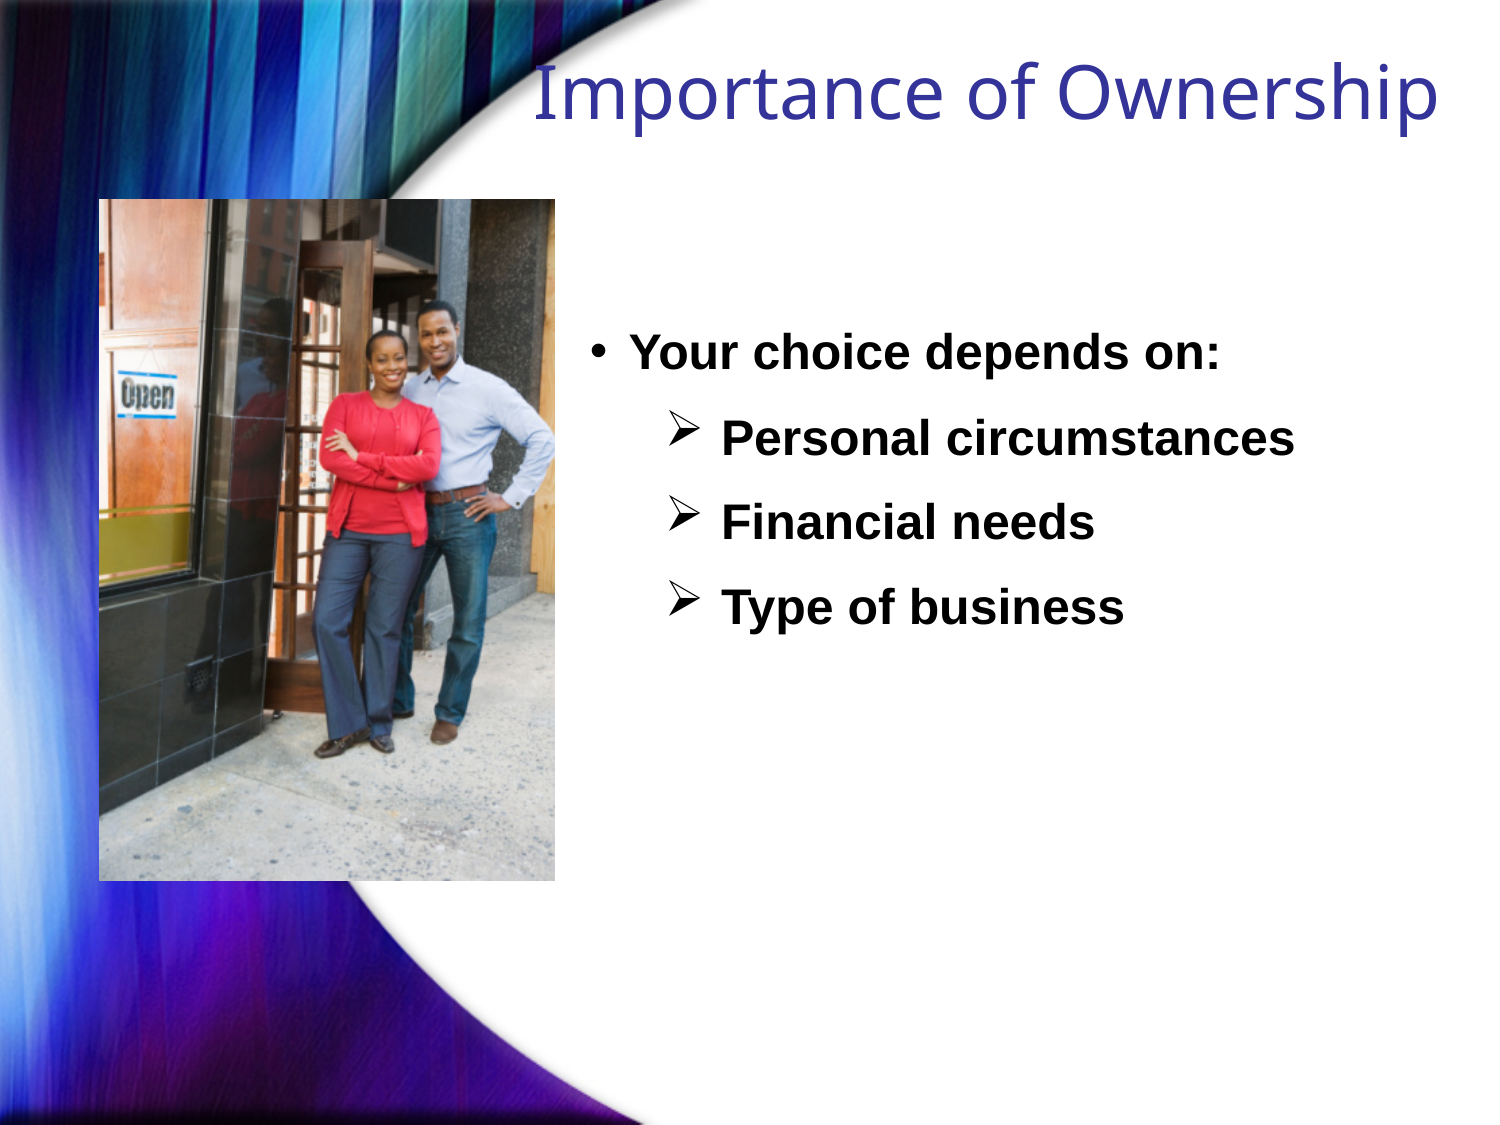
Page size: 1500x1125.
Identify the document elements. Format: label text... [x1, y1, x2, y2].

picture [0, 0, 1500, 1125]
text_box Importance of Ownership [512, 37, 1463, 143]
text_box Your choice depends on: Personal circumstances Financial needs Type of business [574, 312, 1413, 643]
